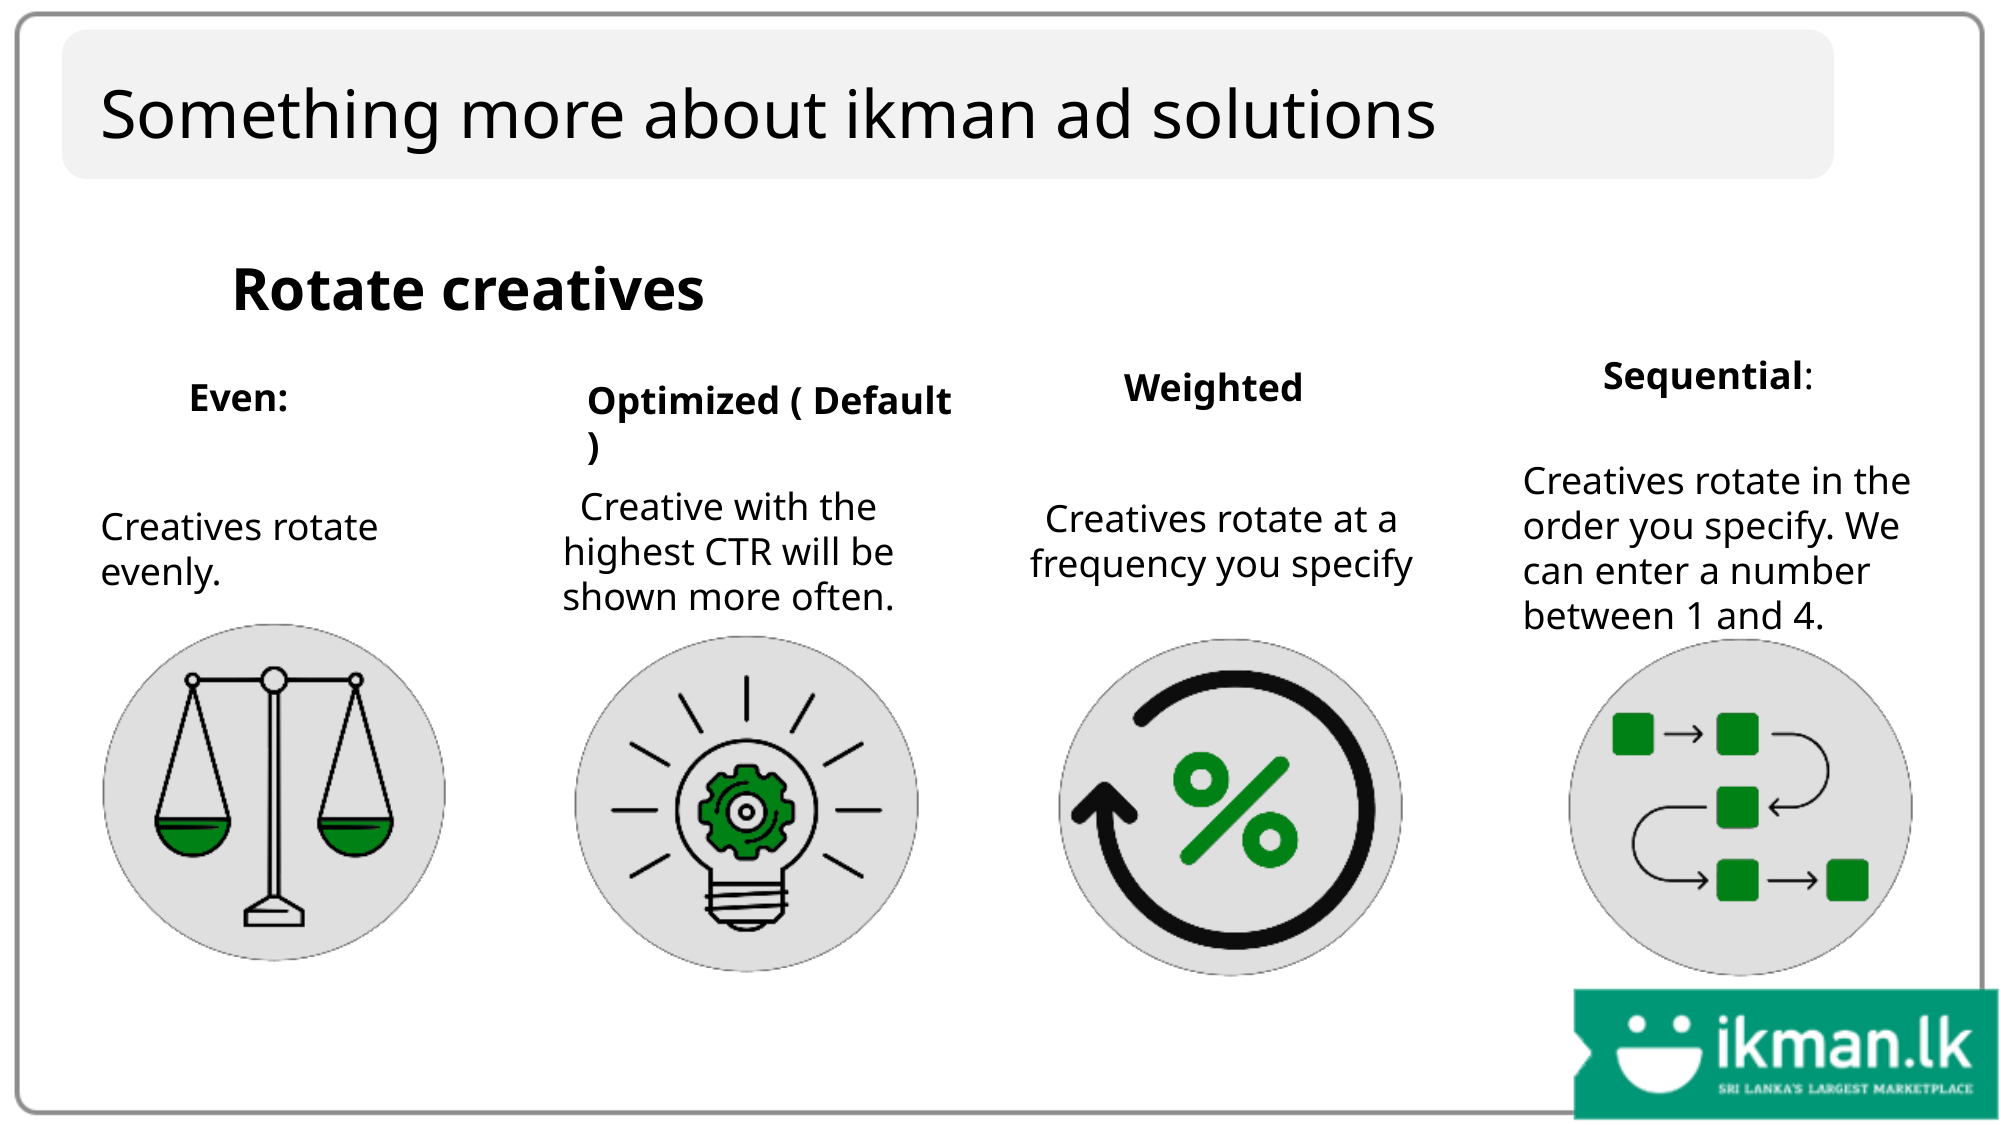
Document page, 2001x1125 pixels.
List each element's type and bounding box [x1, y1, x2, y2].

text_box [1507, 344, 1978, 602]
text_box [1005, 356, 1507, 594]
text_box [85, 367, 513, 557]
picture [0, 0, 2000, 1125]
text_box [512, 369, 971, 628]
